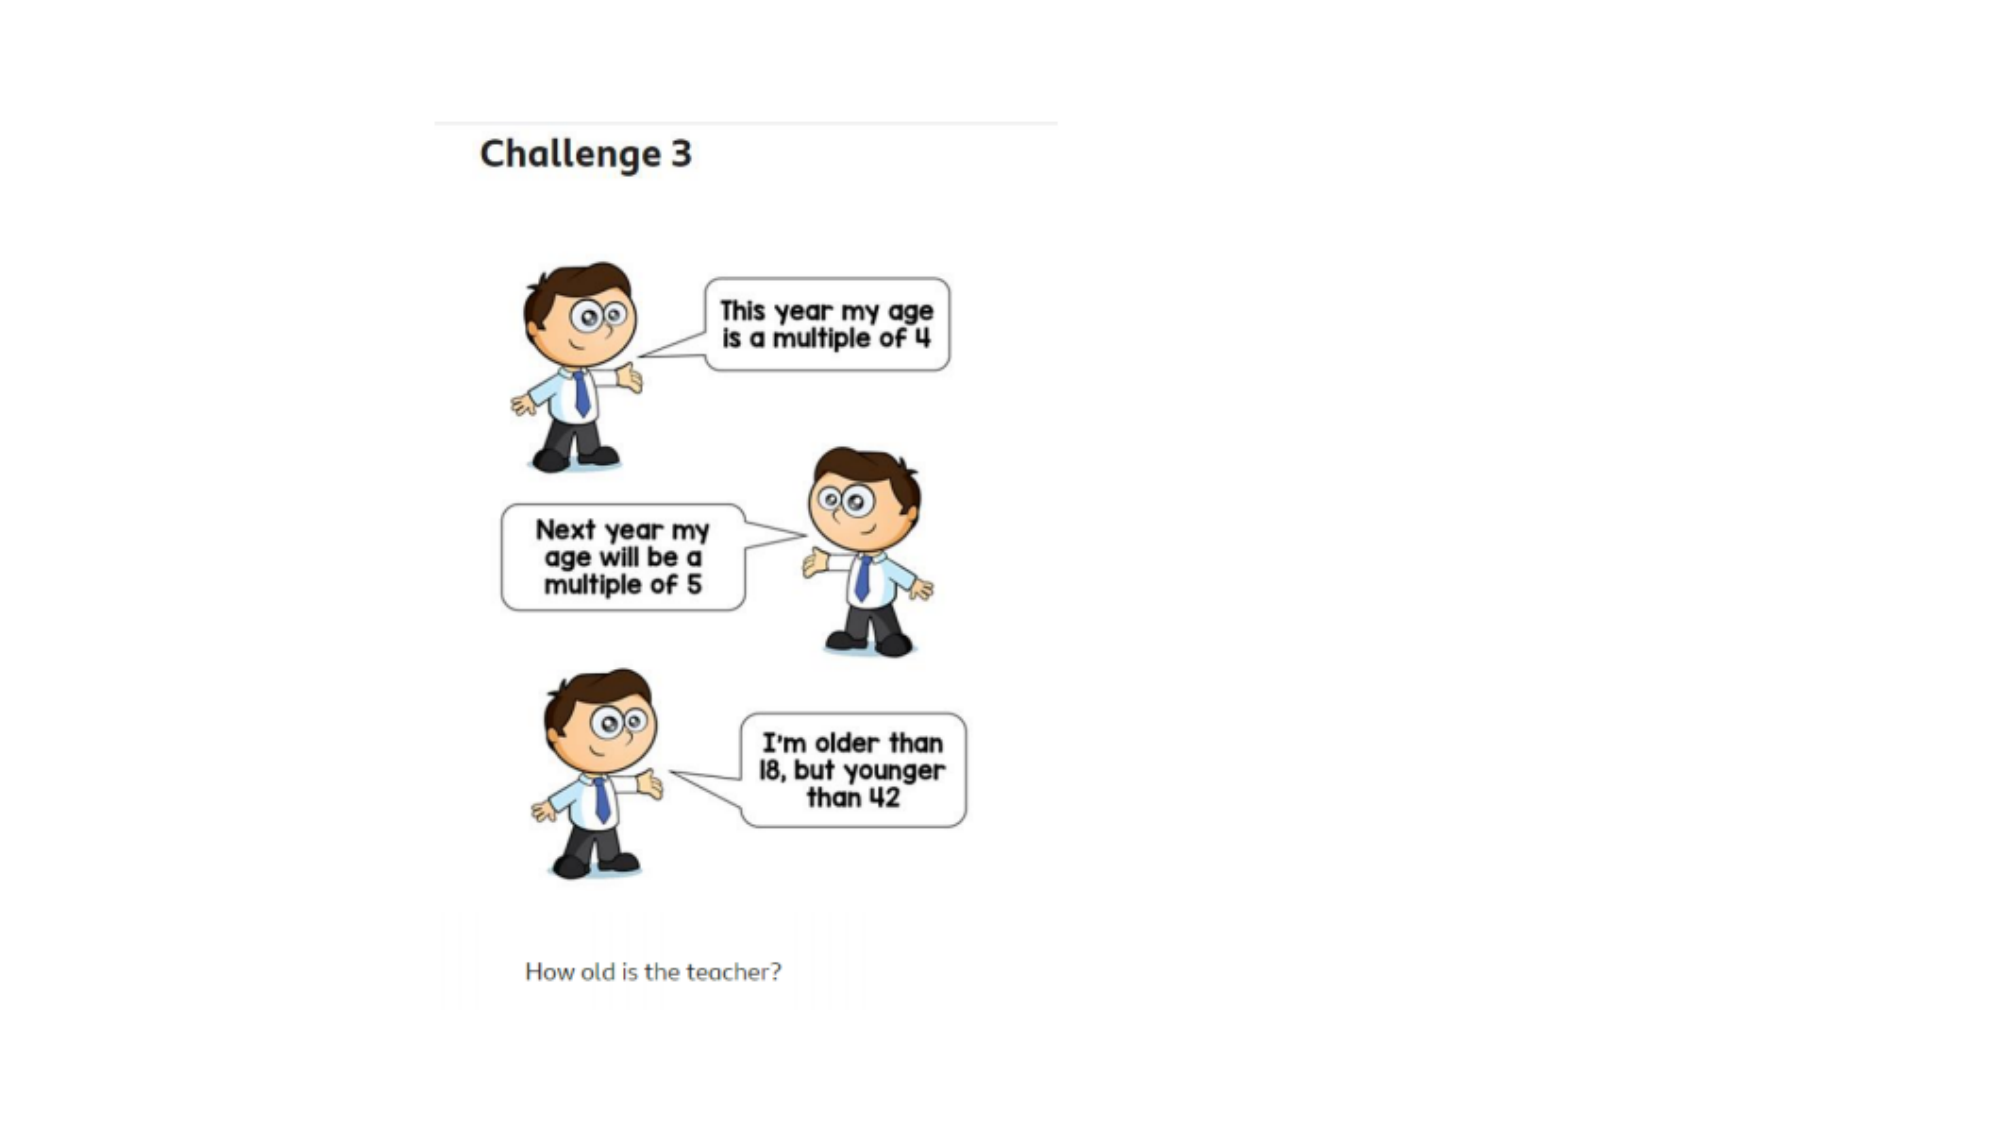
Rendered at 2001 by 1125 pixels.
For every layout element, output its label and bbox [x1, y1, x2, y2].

picture [354, 90, 1681, 1010]
